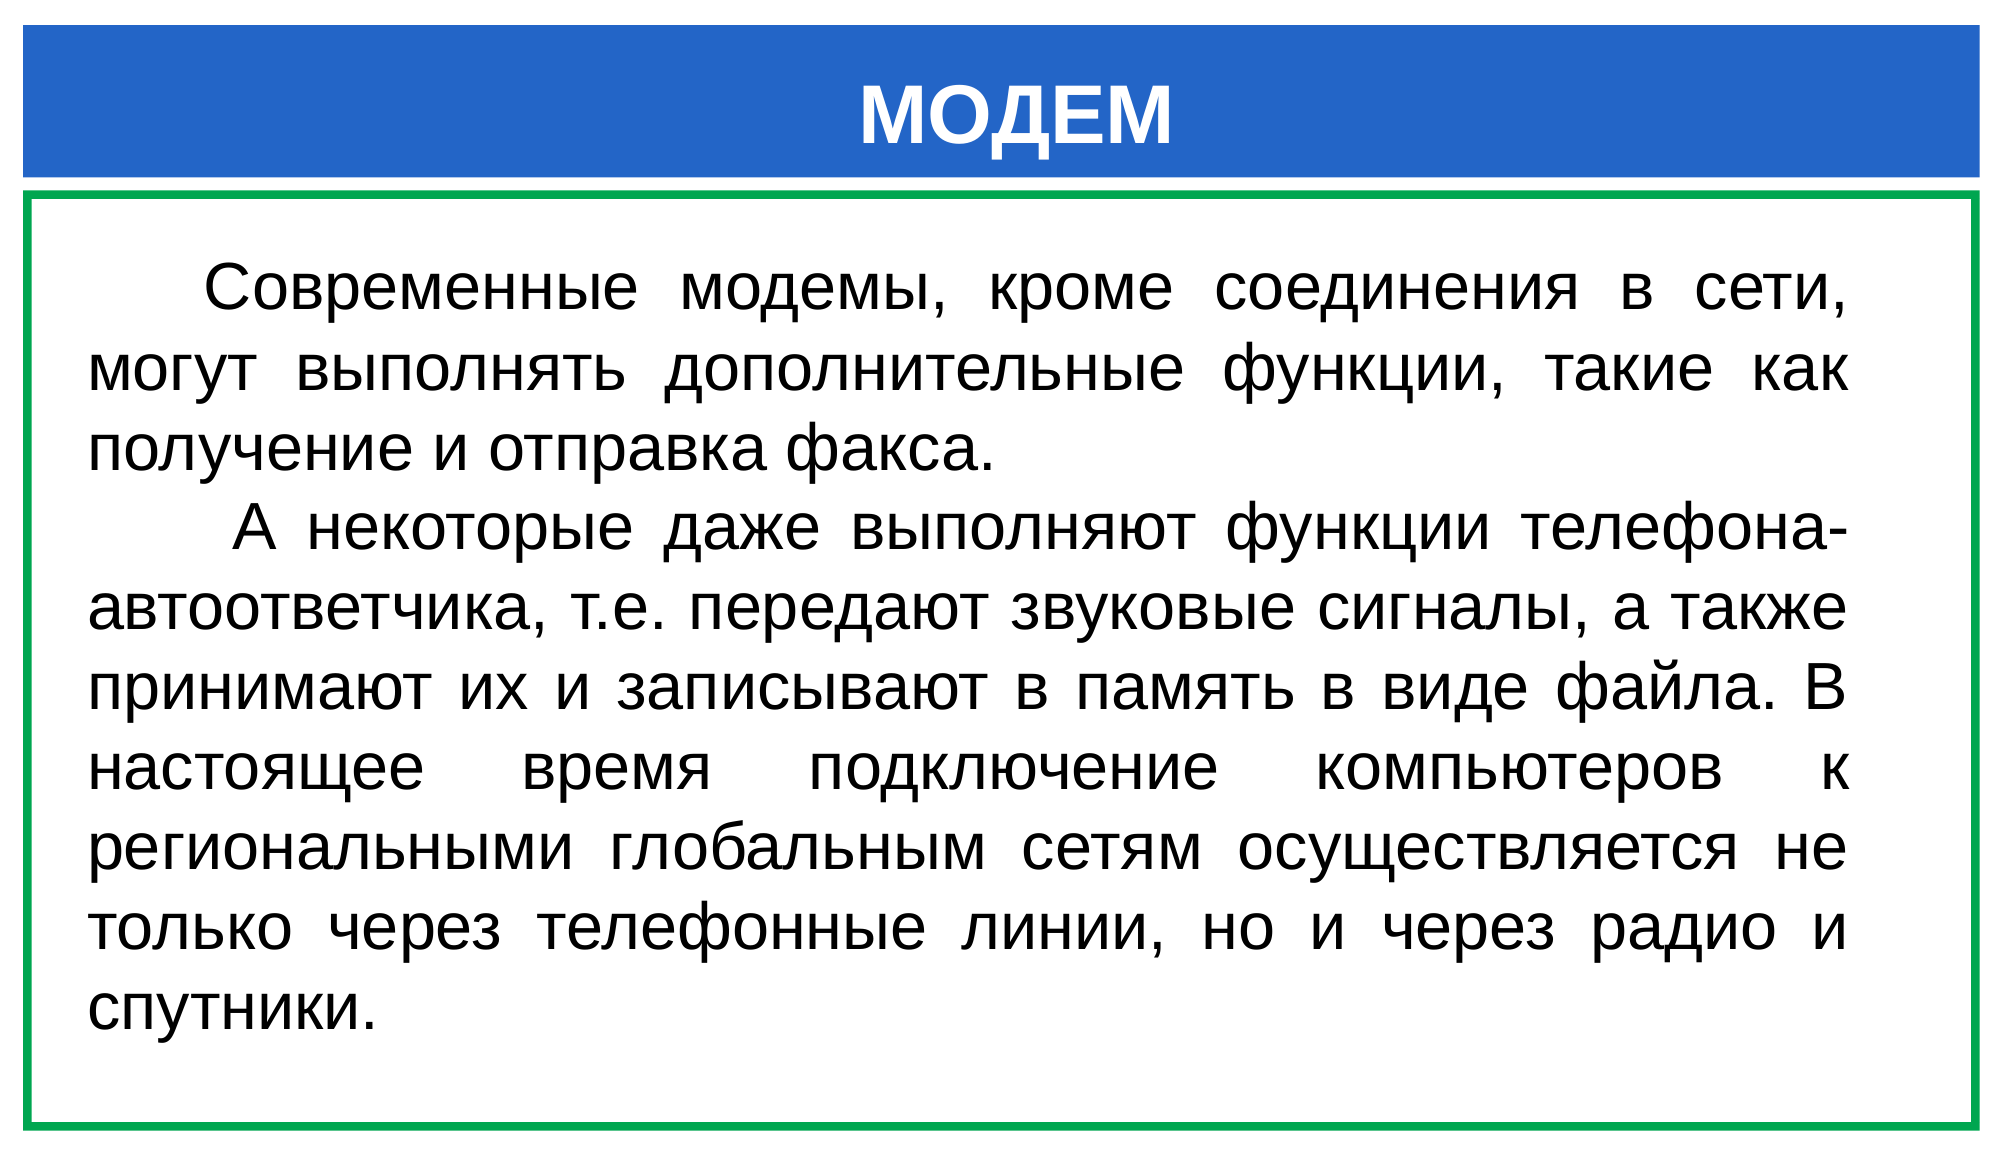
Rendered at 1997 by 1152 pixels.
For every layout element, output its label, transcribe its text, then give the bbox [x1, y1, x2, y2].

text_box Современные модемы, кроме соединения в сети, могут выполнять дополнительные функции, такие как получение и отправка факса. А некоторые даже выполняют функции телефона-автоответчика, т.е. передают звуковые сигналы, а также принимают их и записывают в память в виде файла. В настоящее время подключение компьютеров к региональными глобальным сетям осуществляется не только через телефонные линии, но и через радио и спутники. [72, 235, 1866, 1051]
text_box МОДЕМ [37, 60, 1997, 143]
